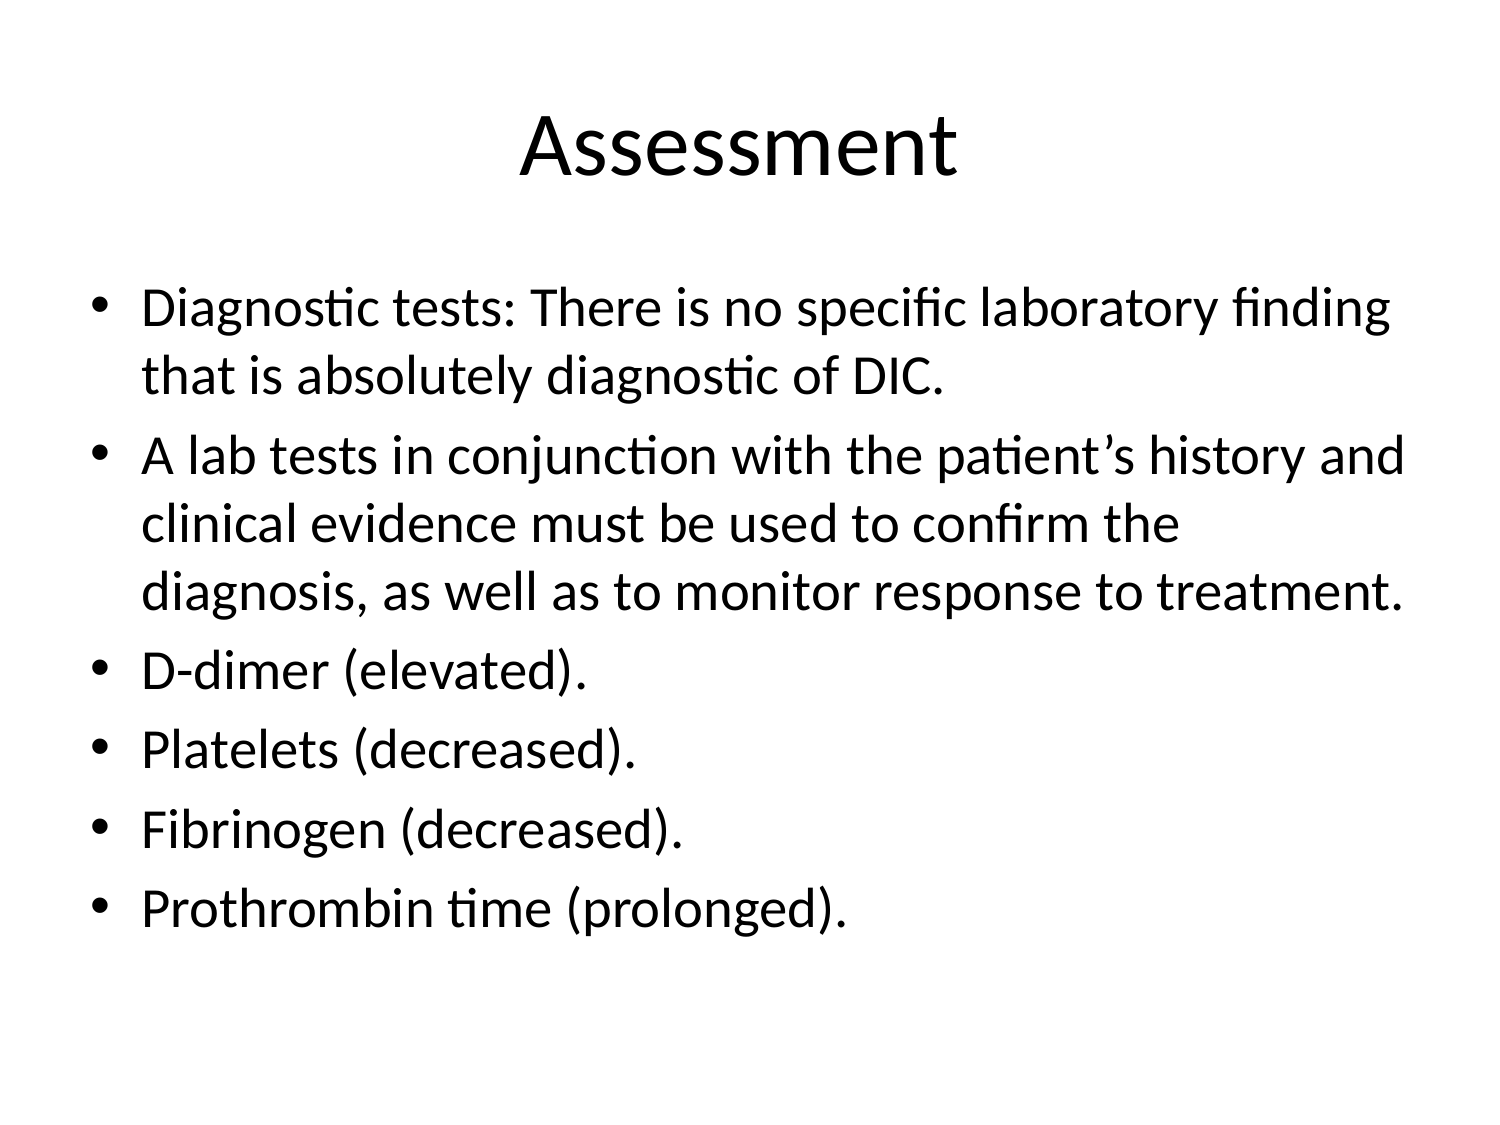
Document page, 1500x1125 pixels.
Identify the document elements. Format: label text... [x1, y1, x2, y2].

list Diagnostic tests: There is no specific laboratory finding that is absolutely diagnostic of DIC. A lab tests in conjunction with the patient’s history and clinical evidence must be used to confirm the diagnosis, as well as to monitor response to treatment. D-dimer (elevated). Platelets (decreased). Fibrinogen (decreased). Prothrombin time (prolonged). [75, 262, 1425, 1005]
title Assessment [75, 45, 1425, 233]
